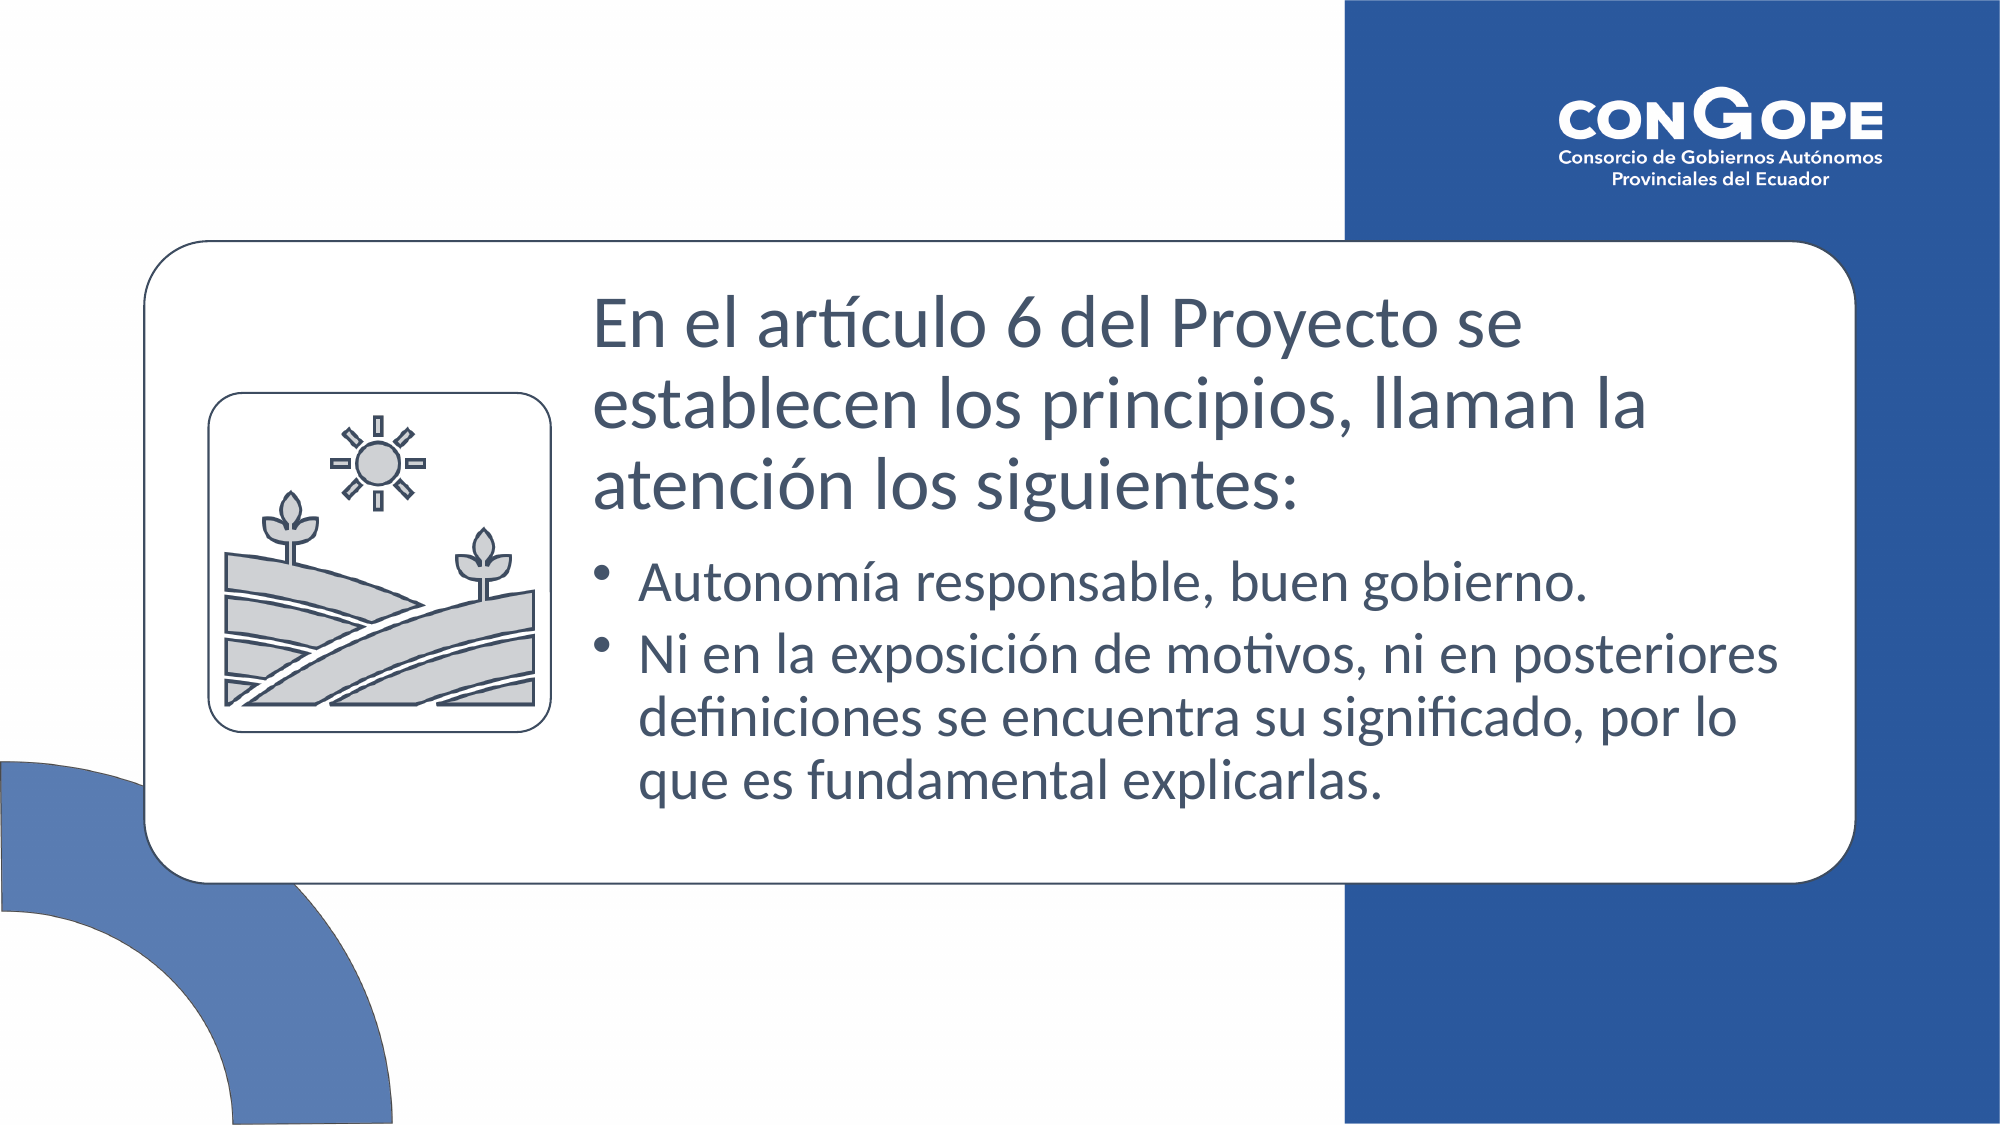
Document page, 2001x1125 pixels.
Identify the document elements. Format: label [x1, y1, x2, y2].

picture [0, 0, 2001, 1125]
text_box [144, 241, 1856, 884]
